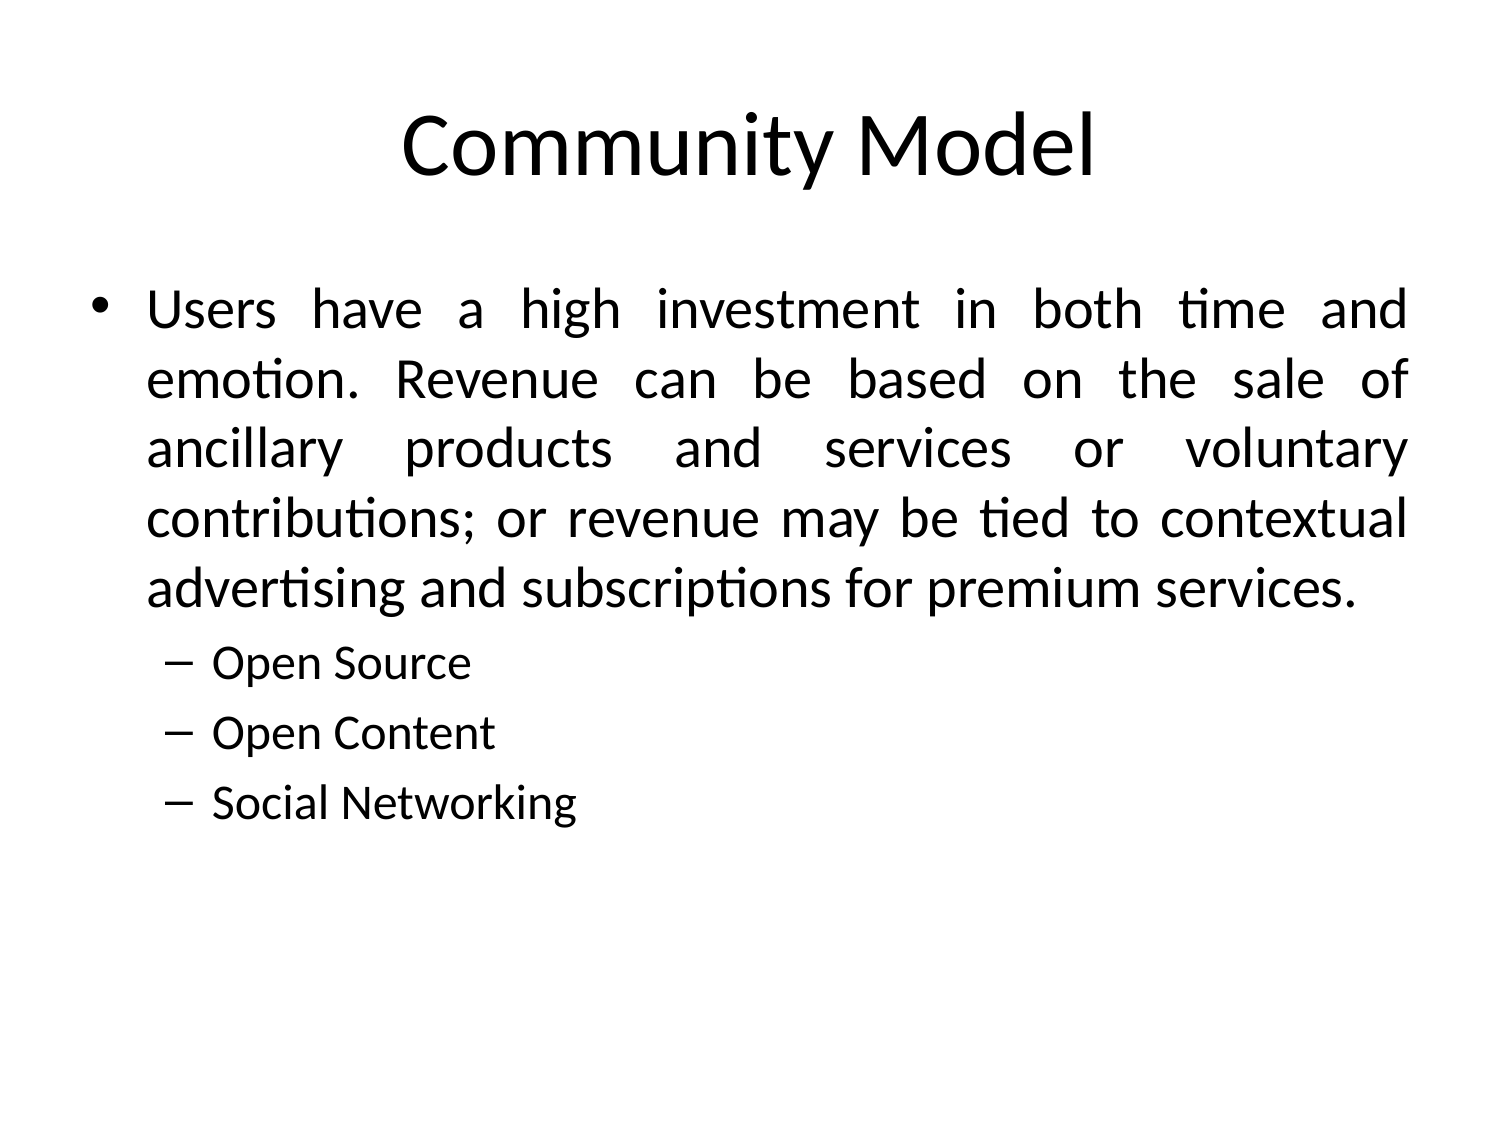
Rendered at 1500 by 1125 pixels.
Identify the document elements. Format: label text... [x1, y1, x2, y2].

list Users have a high investment in both time and emotion. Revenue can be based on the sale of ancillary products and services or voluntary contributions; or revenue may be tied to contextual advertising and subscriptions for premium services. Open Source Open Content Social Networking [75, 262, 1425, 1005]
title Community Model [75, 45, 1425, 233]
